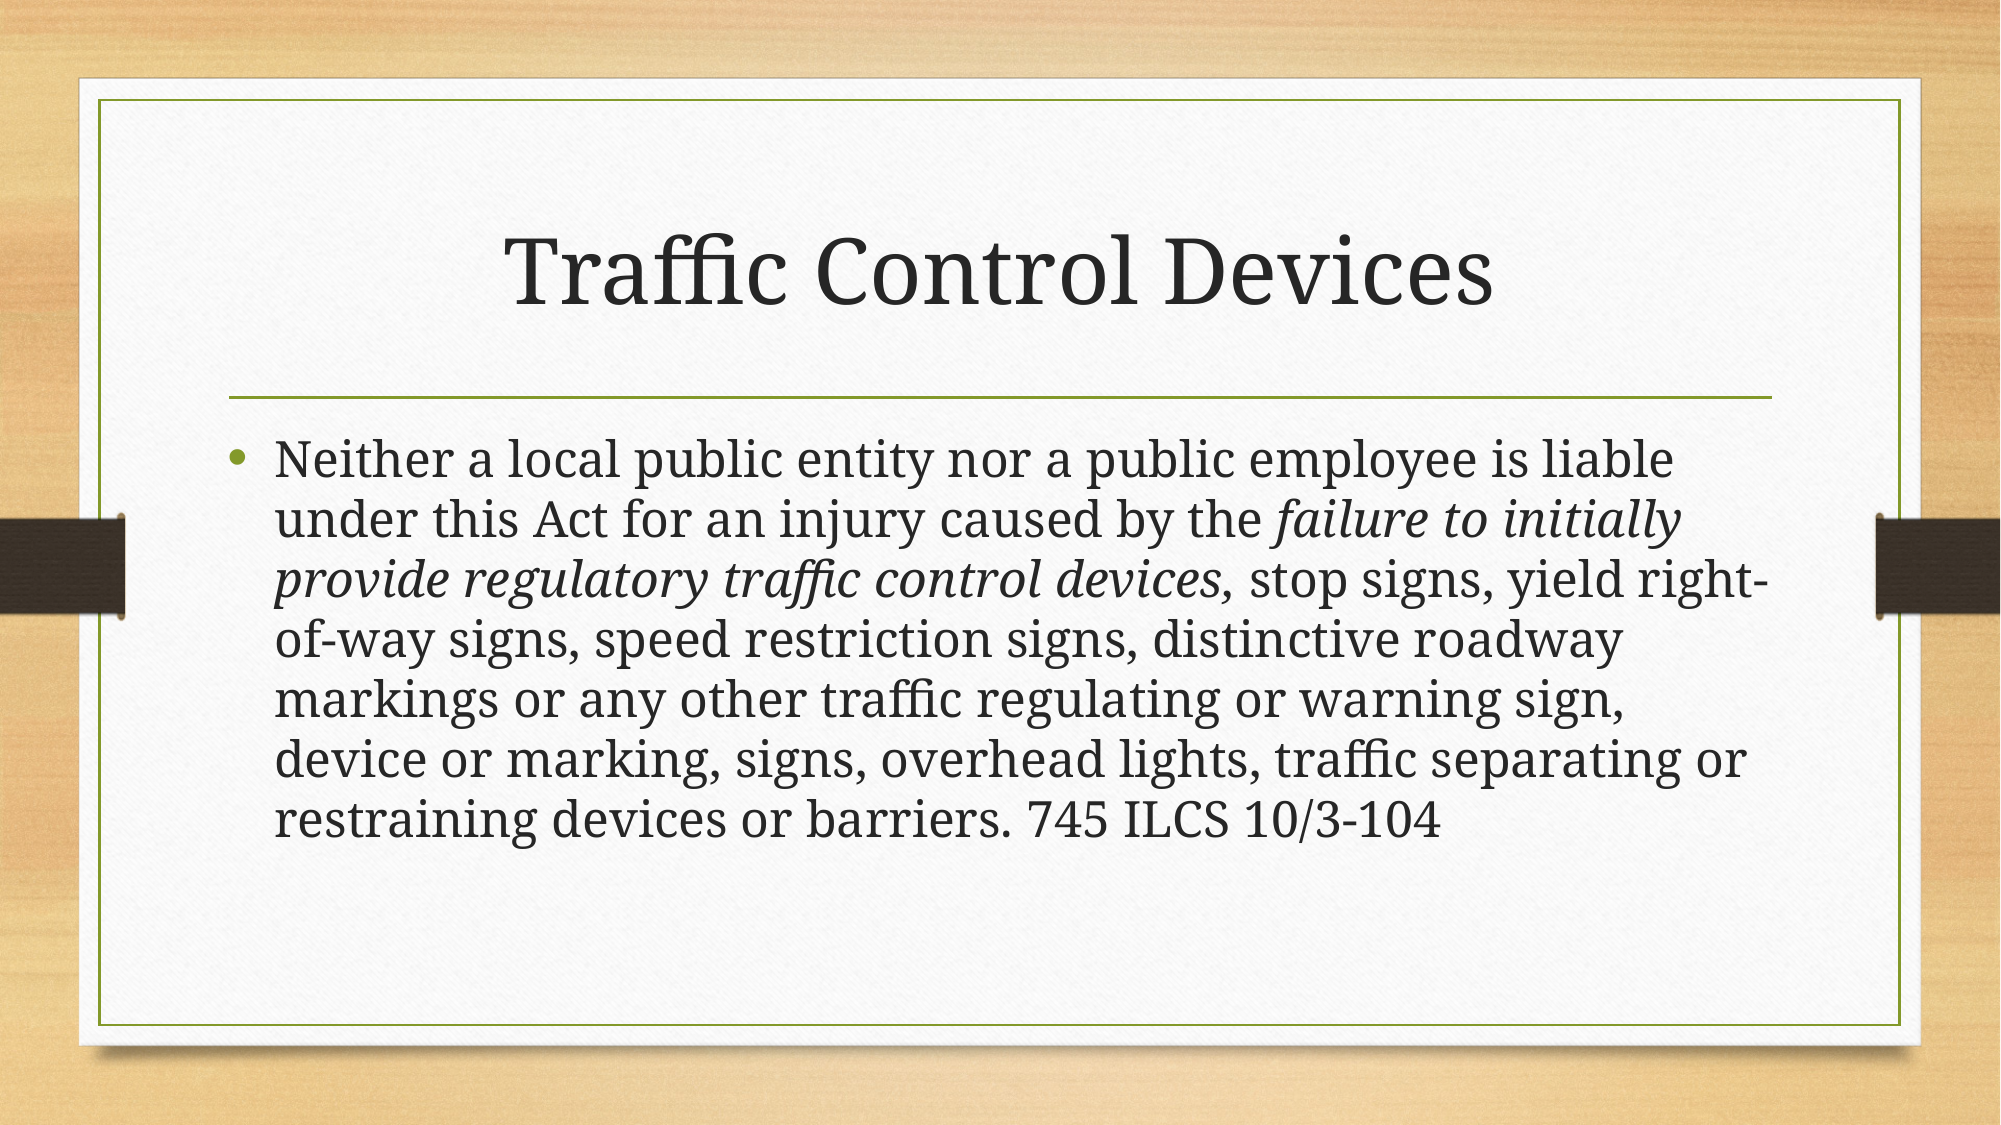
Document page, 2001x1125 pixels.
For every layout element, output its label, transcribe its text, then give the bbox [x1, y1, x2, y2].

title Traffic Control Devices [212, 161, 1788, 375]
picture [0, 0, 2001, 1125]
list Neither a local public entity nor a public employee is liable under this Act for an injury caused by the failure to initially provide regulatory traffic control devices, stop signs, yield right-of-way signs, speed restriction signs, distinctive roadway markings or any other traffic regulating or warning sign, device or marking, signs, overhead lights, traffic separating or restraining devices or barriers. 745 ILCS 10/3-104 [212, 419, 1788, 964]
